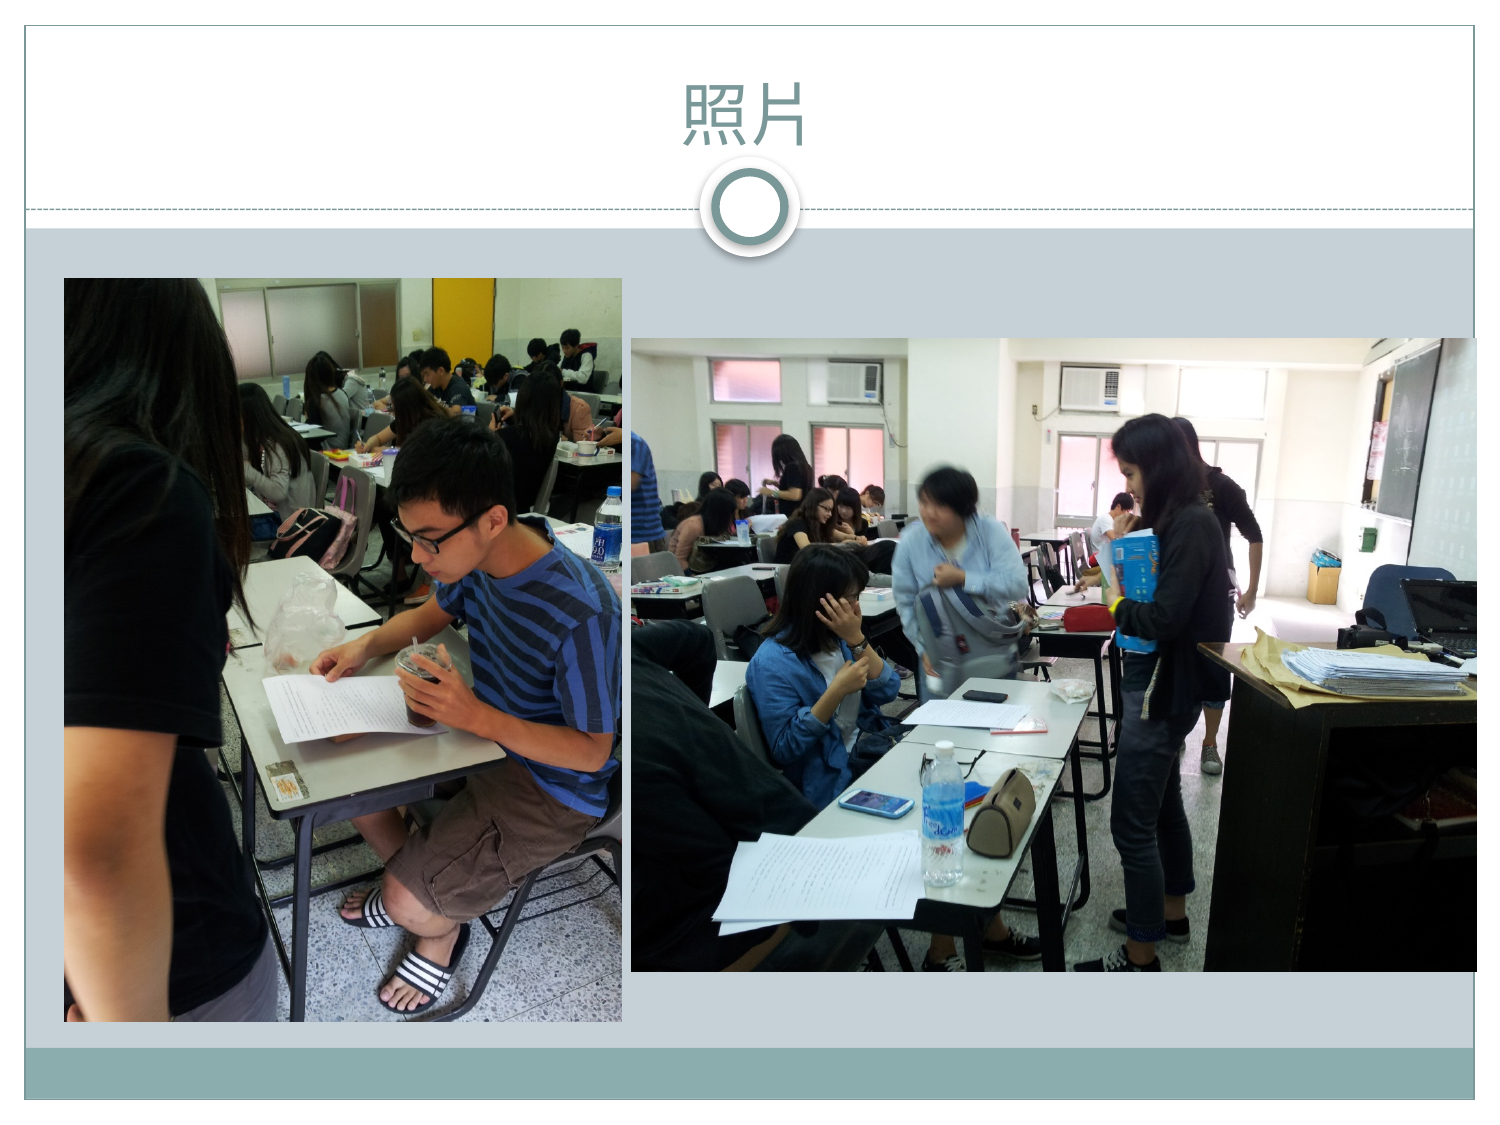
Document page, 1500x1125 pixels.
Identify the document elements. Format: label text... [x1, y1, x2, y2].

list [64, 278, 622, 1022]
picture [631, 337, 1477, 972]
title 照片 [49, 37, 1450, 162]
